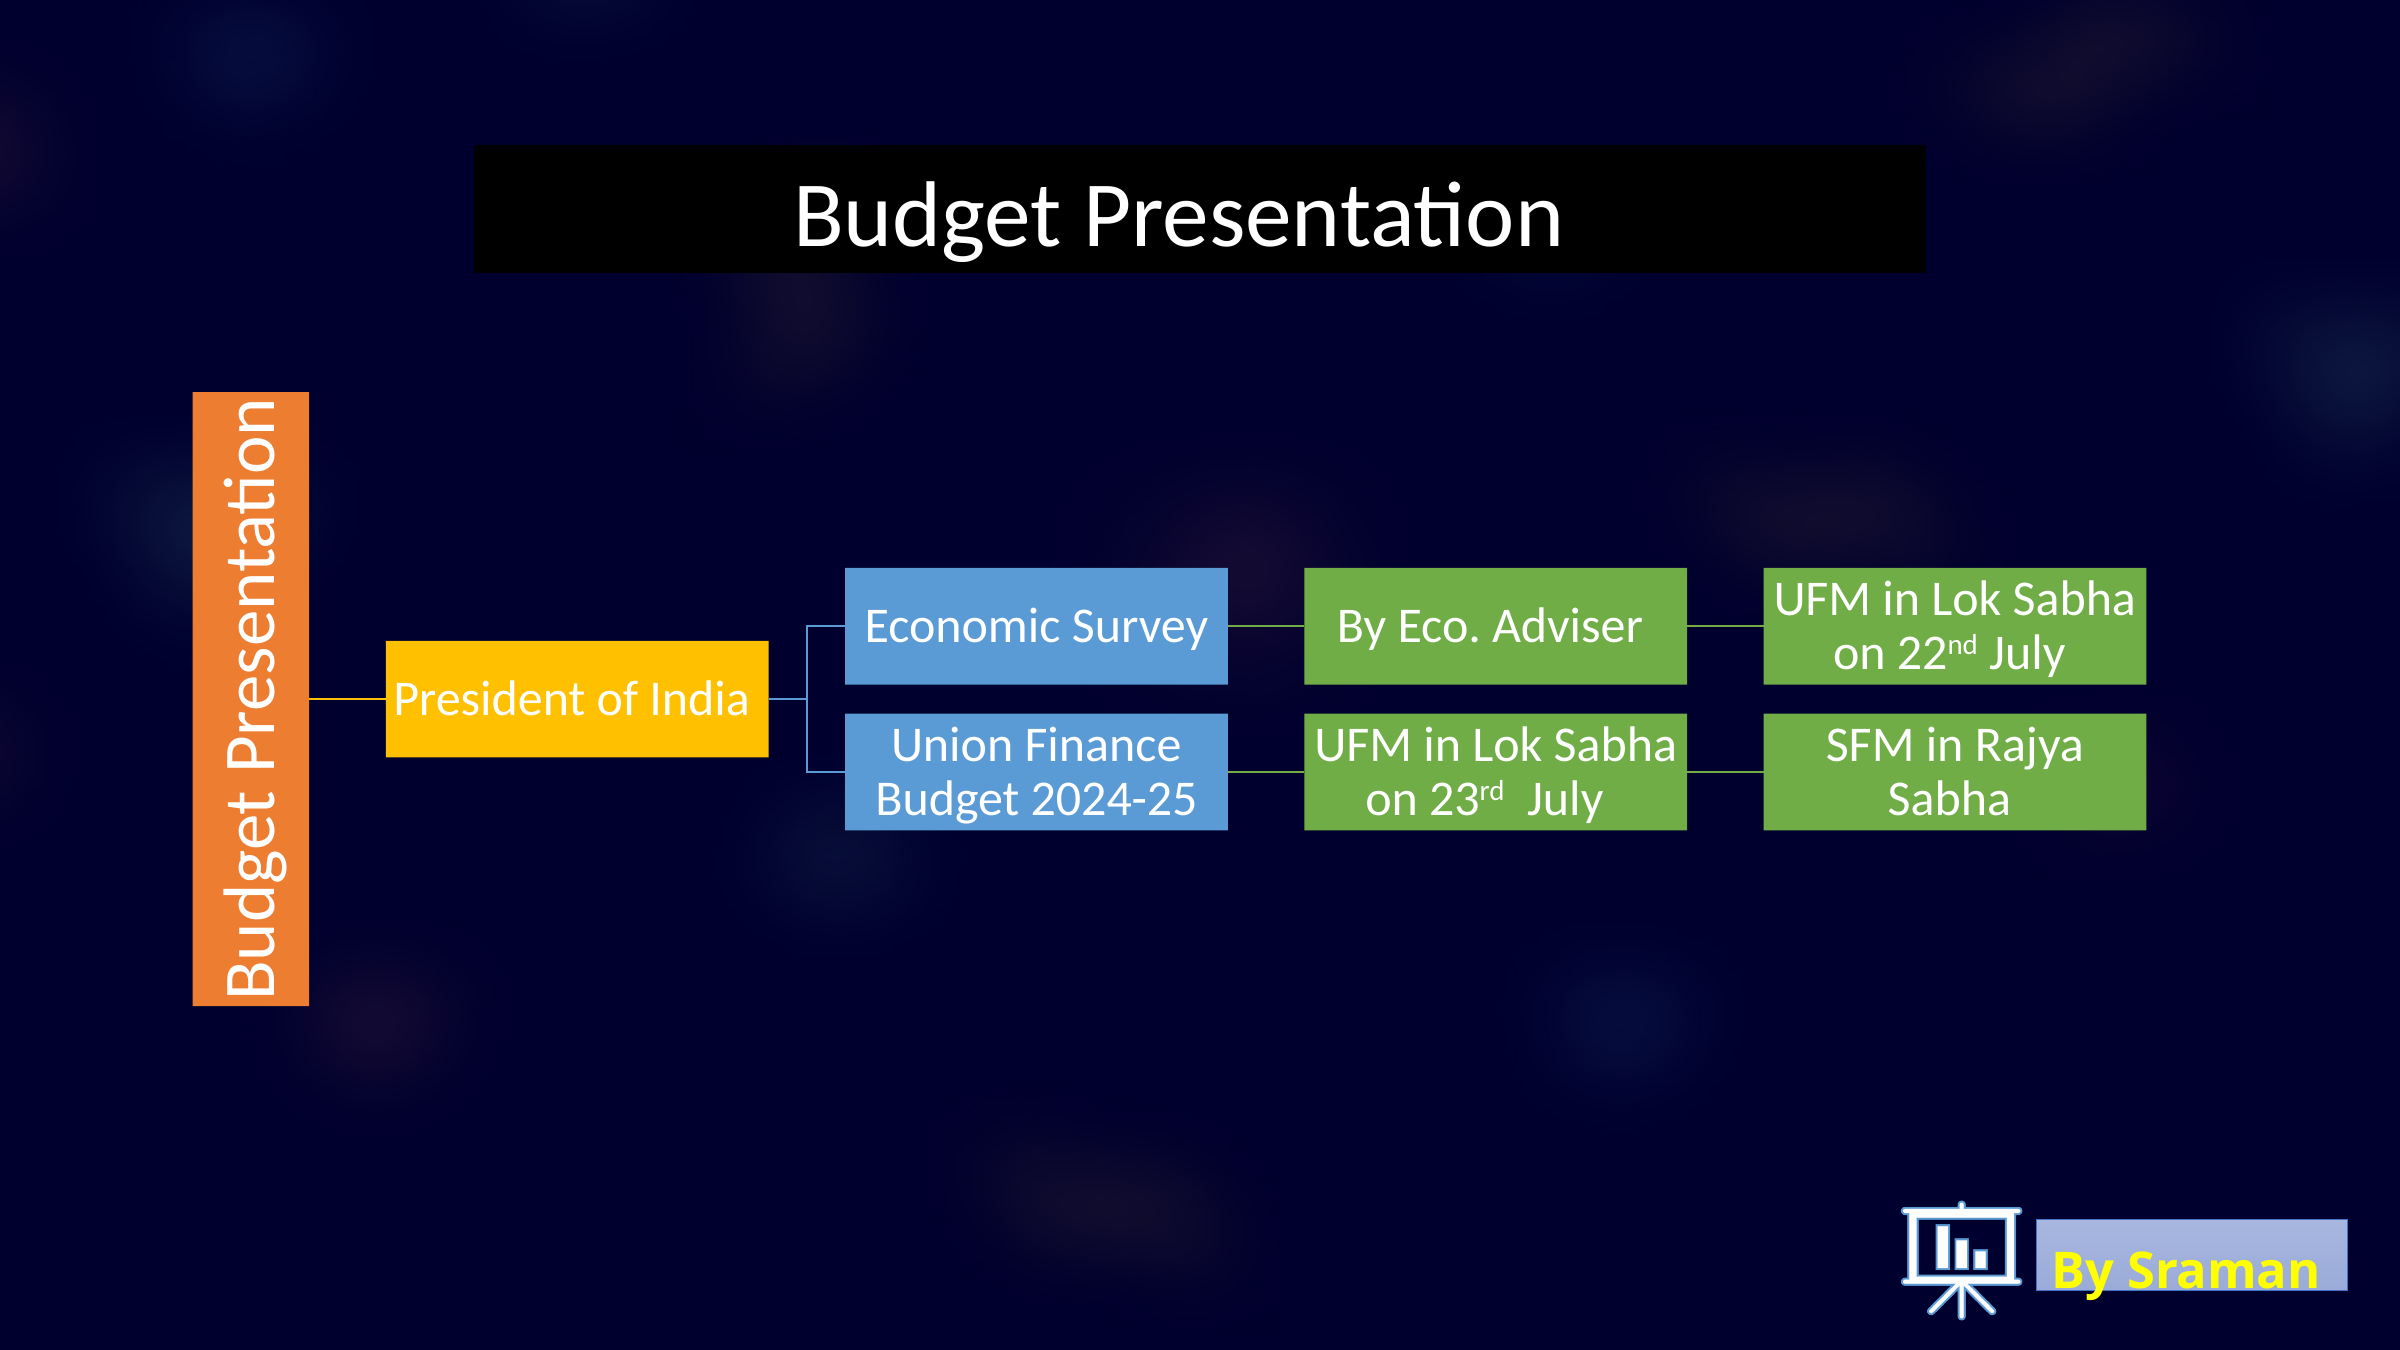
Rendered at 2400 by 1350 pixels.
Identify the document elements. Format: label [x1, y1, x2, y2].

picture [0, 0, 2400, 1350]
text_box [191, 101, 2148, 1297]
